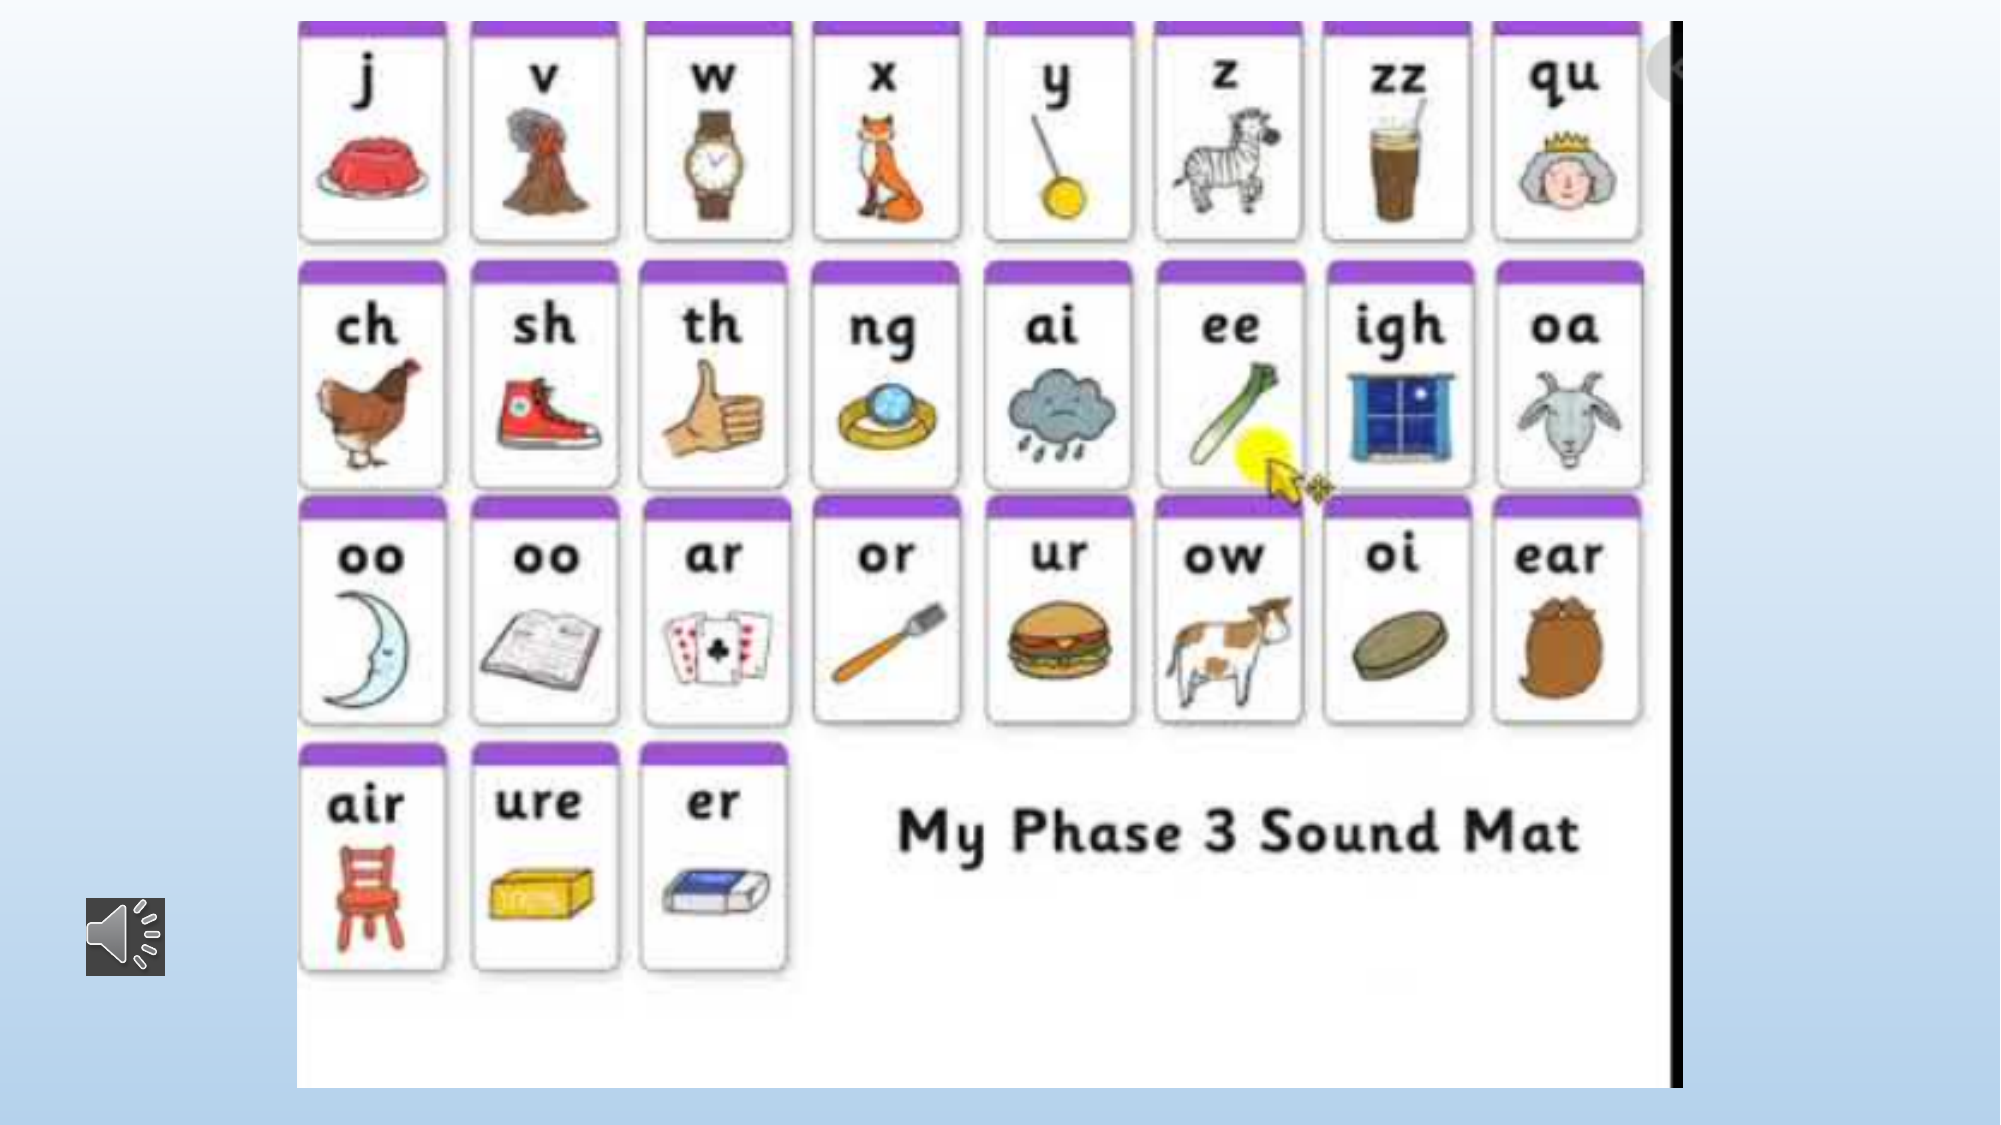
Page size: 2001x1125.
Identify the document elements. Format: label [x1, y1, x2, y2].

picture [85, 896, 166, 977]
picture [297, 21, 1683, 1088]
